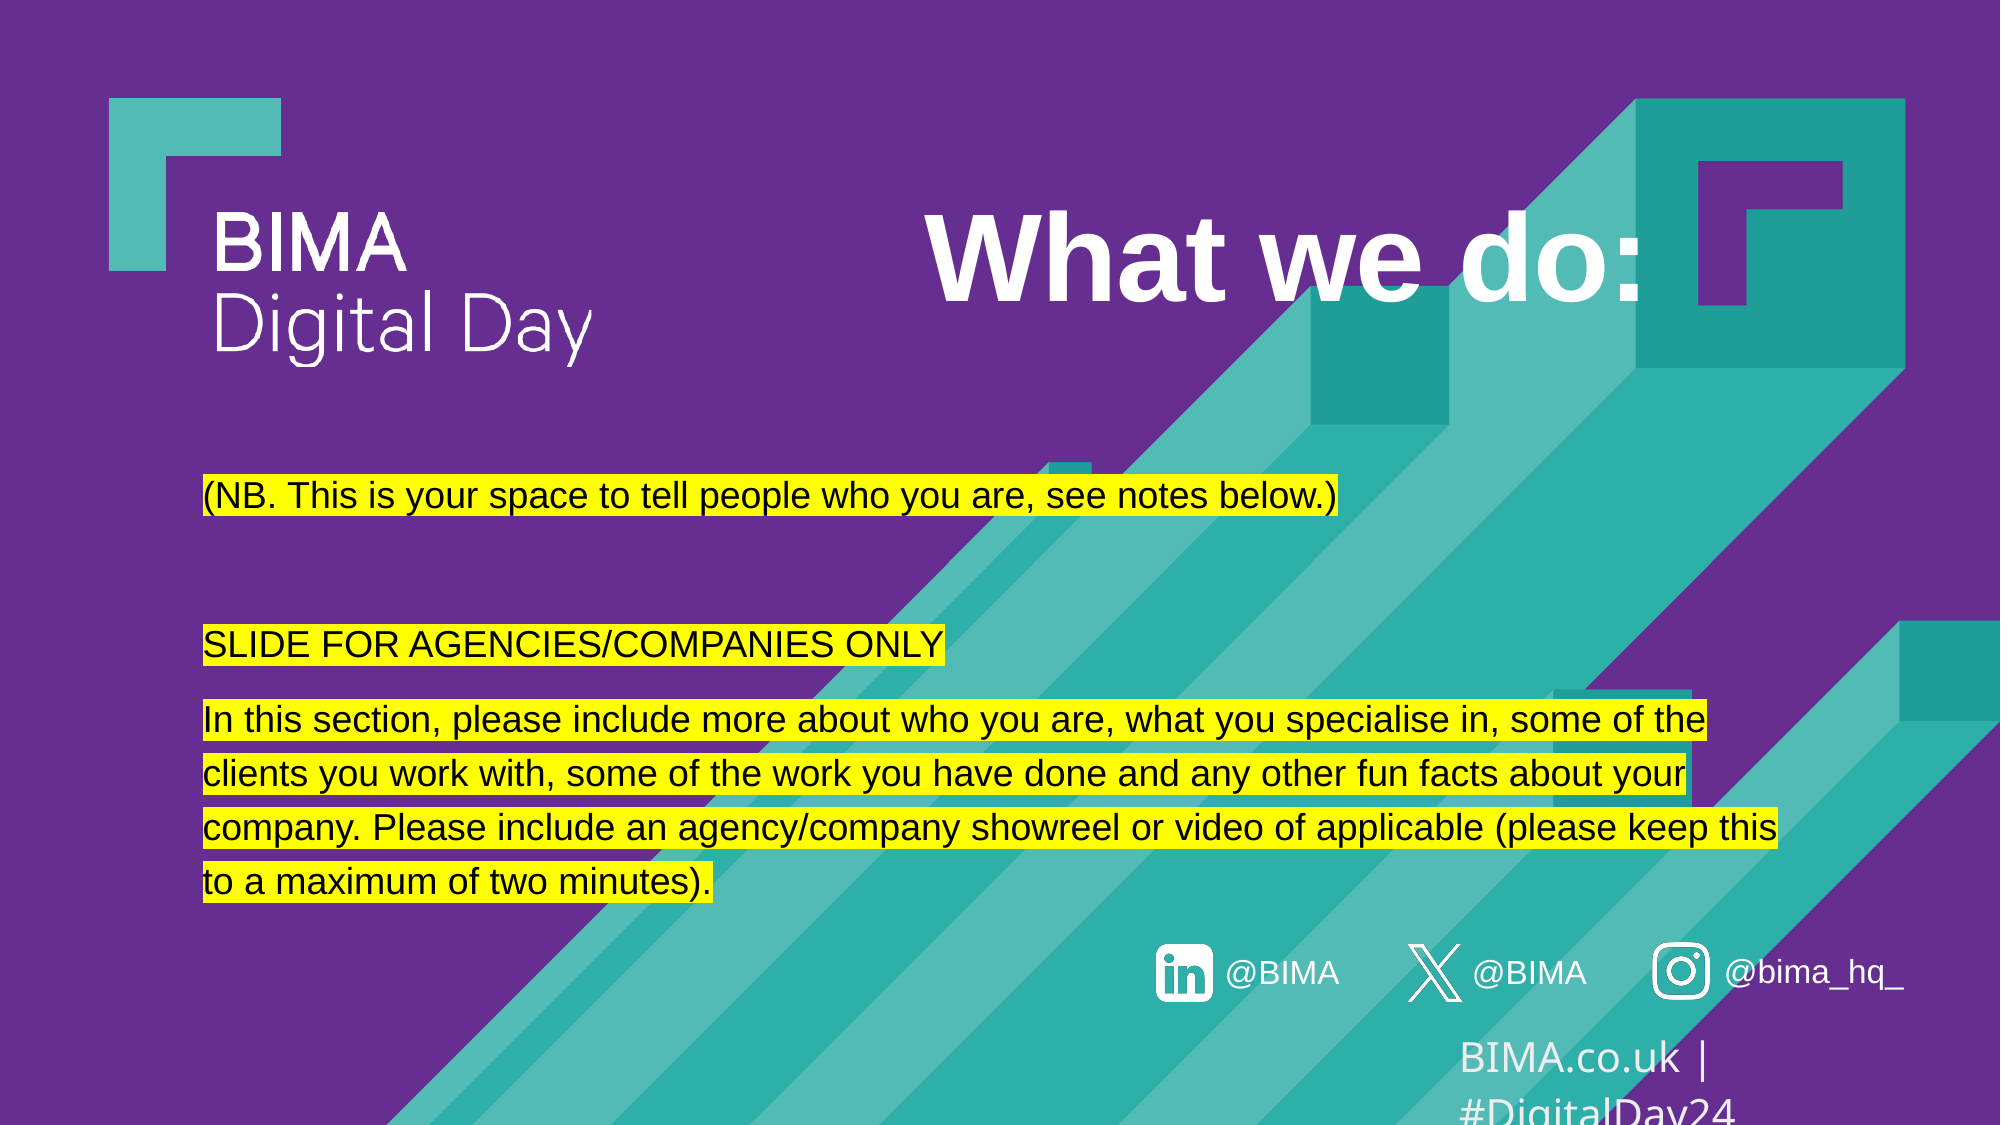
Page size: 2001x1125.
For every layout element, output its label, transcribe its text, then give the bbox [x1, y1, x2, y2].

subtitle (NB. This is your space to tell people who you are, see notes below.) SLIDE FOR AGENCIES/COMPANIES ONLY In this section, please include more about who you are, what you specialise in, some of the clients you work with, some of the work you have done and any other fun facts about your company. Please include an agency/company showreel or video of applicable (please keep this to a maximum of two minutes). [202, 446, 1798, 987]
text_box @BIMA [1461, 943, 1629, 999]
text_box BIMA.co.uk | #DigitalDay24 [1438, 1002, 2000, 1094]
text_box @bima_hq_ [1710, 942, 1988, 998]
picture [0, 0, 2000, 1125]
text_box What we do: [909, 107, 1893, 492]
text_box @BIMA [1210, 943, 1382, 999]
